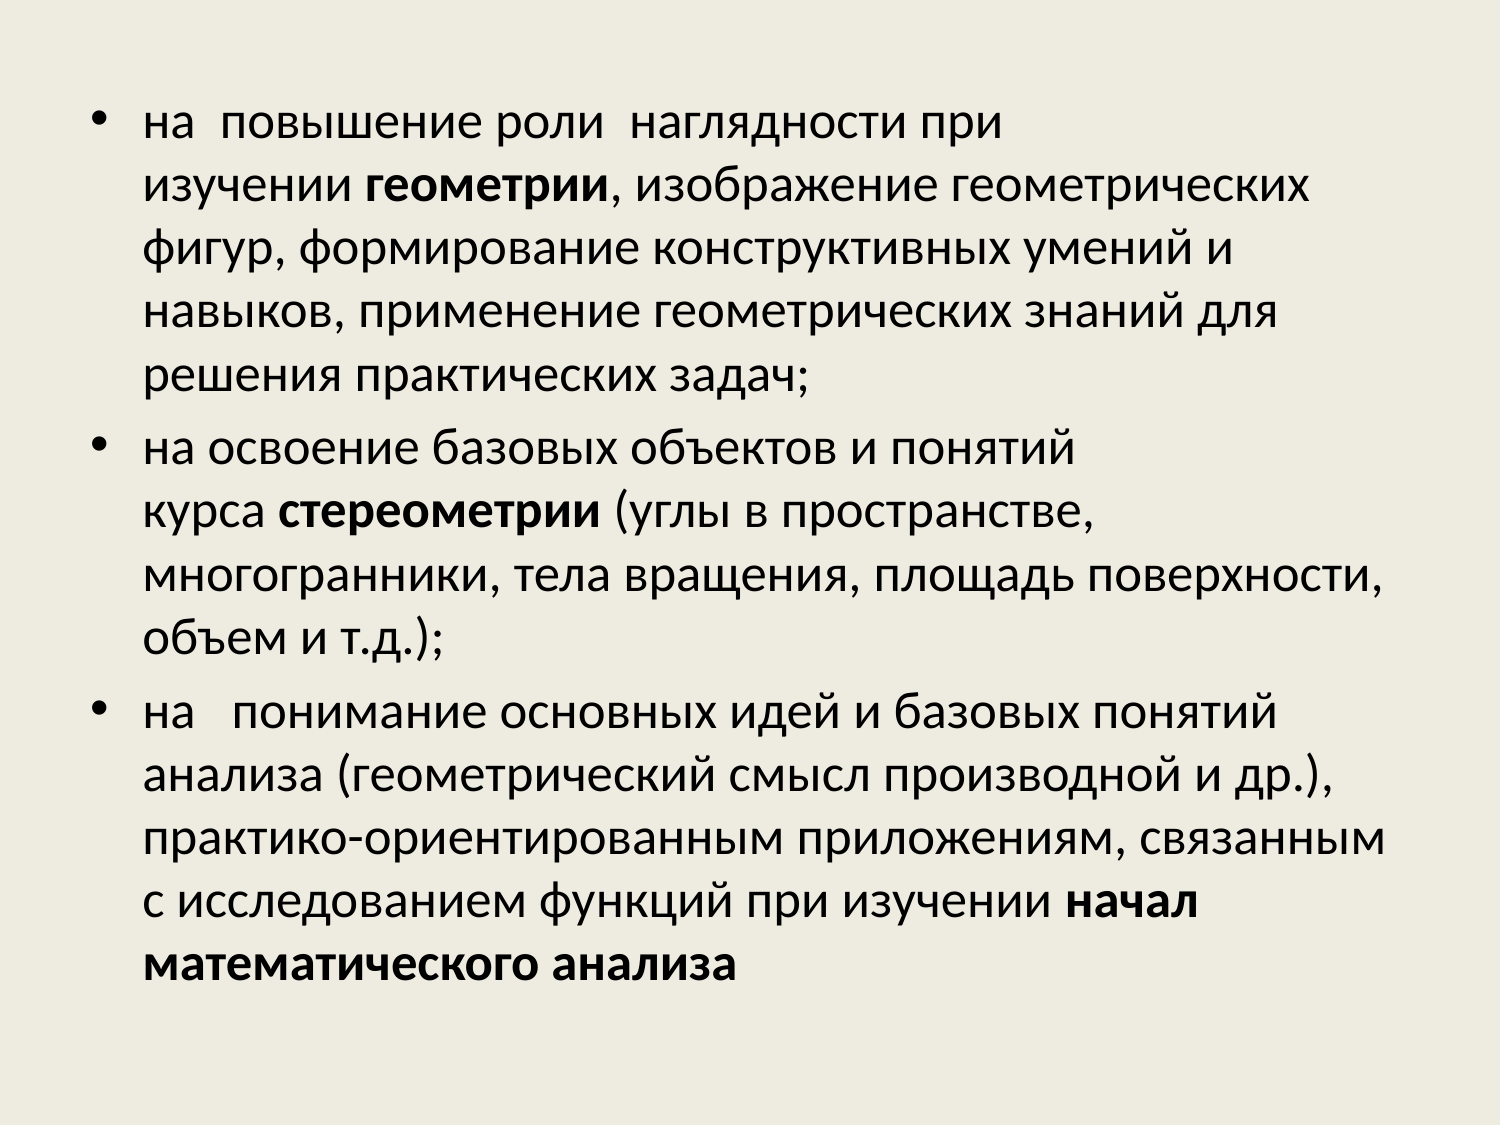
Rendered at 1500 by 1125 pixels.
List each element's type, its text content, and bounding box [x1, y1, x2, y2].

list на повышение роли наглядности при изучении геометрии, изображение геометрических фигур, формирование конструктивных умений и навыков, применение геометрических знаний для решения практических задач; на освоение базовых объектов и понятий курса стереометрии (углы в пространстве, многогранники, тела вращения, площадь поверхности, объем и т.д.); на понимание основных идей и базовых понятий анализа (геометрический смысл производной и др.), практико-ориентированным приложениям, связанным с исследованием функций при изучении начал математического анализа [75, 78, 1425, 1005]
